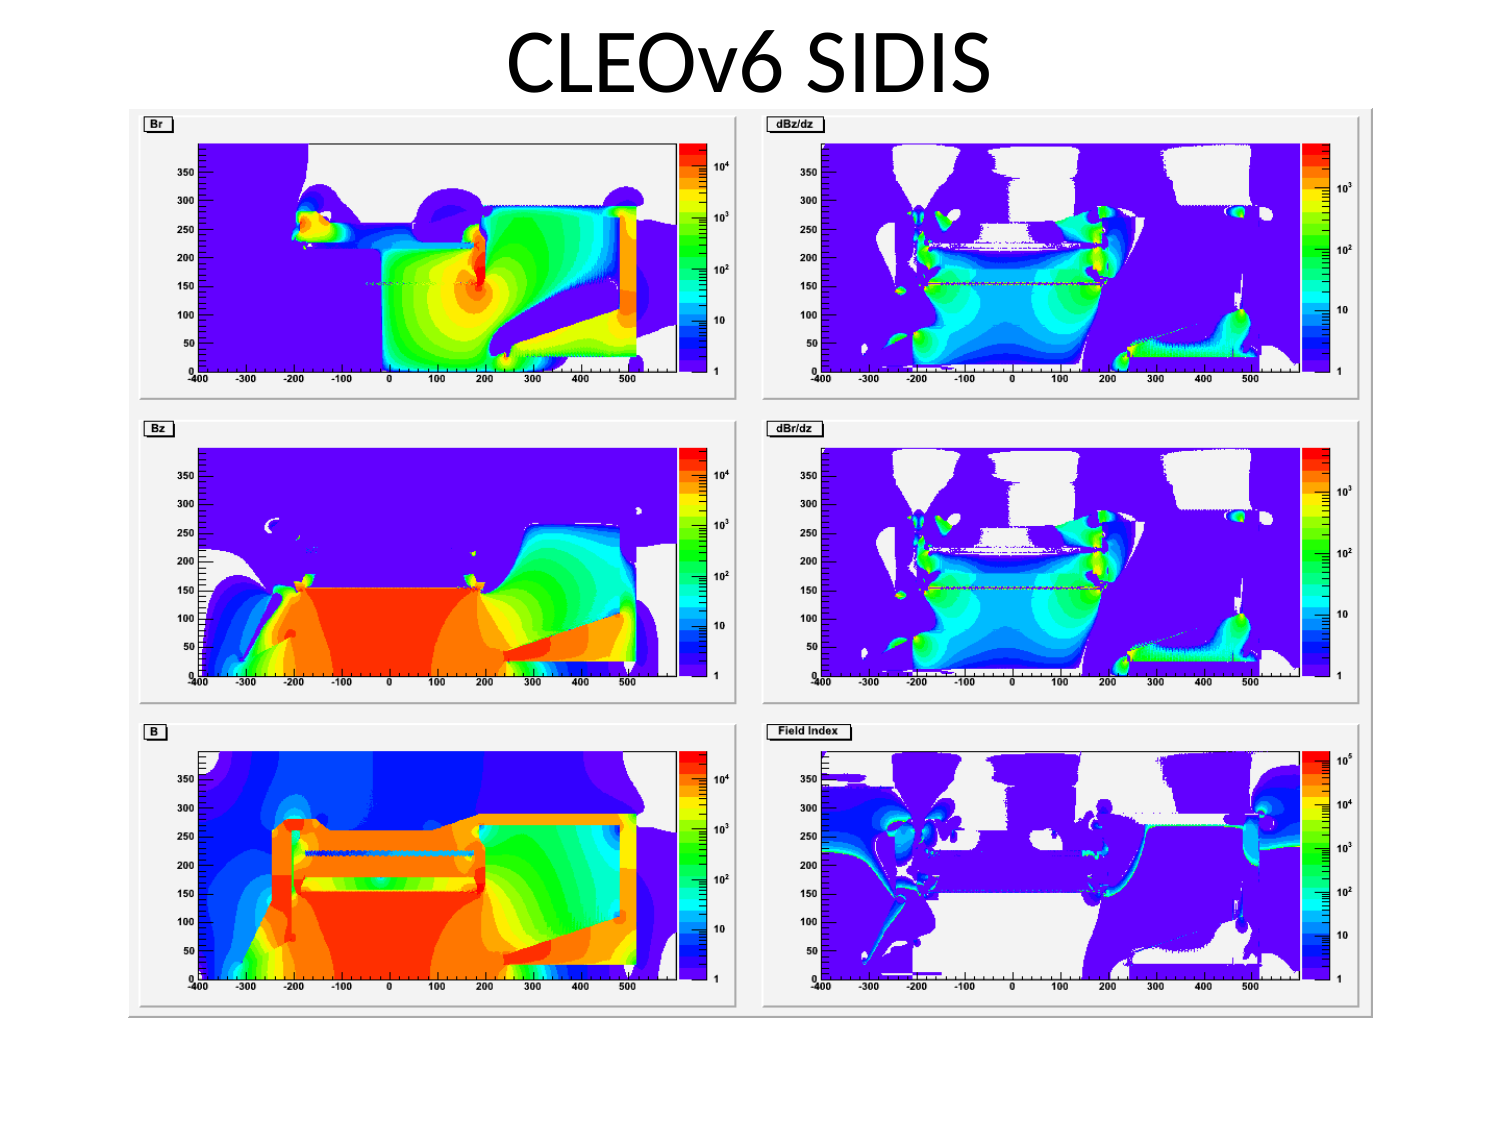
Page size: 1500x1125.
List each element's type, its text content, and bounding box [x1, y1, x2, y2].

picture [126, 106, 1374, 1018]
text_box CLEOv6 SIDIS [74, 0, 1425, 150]
